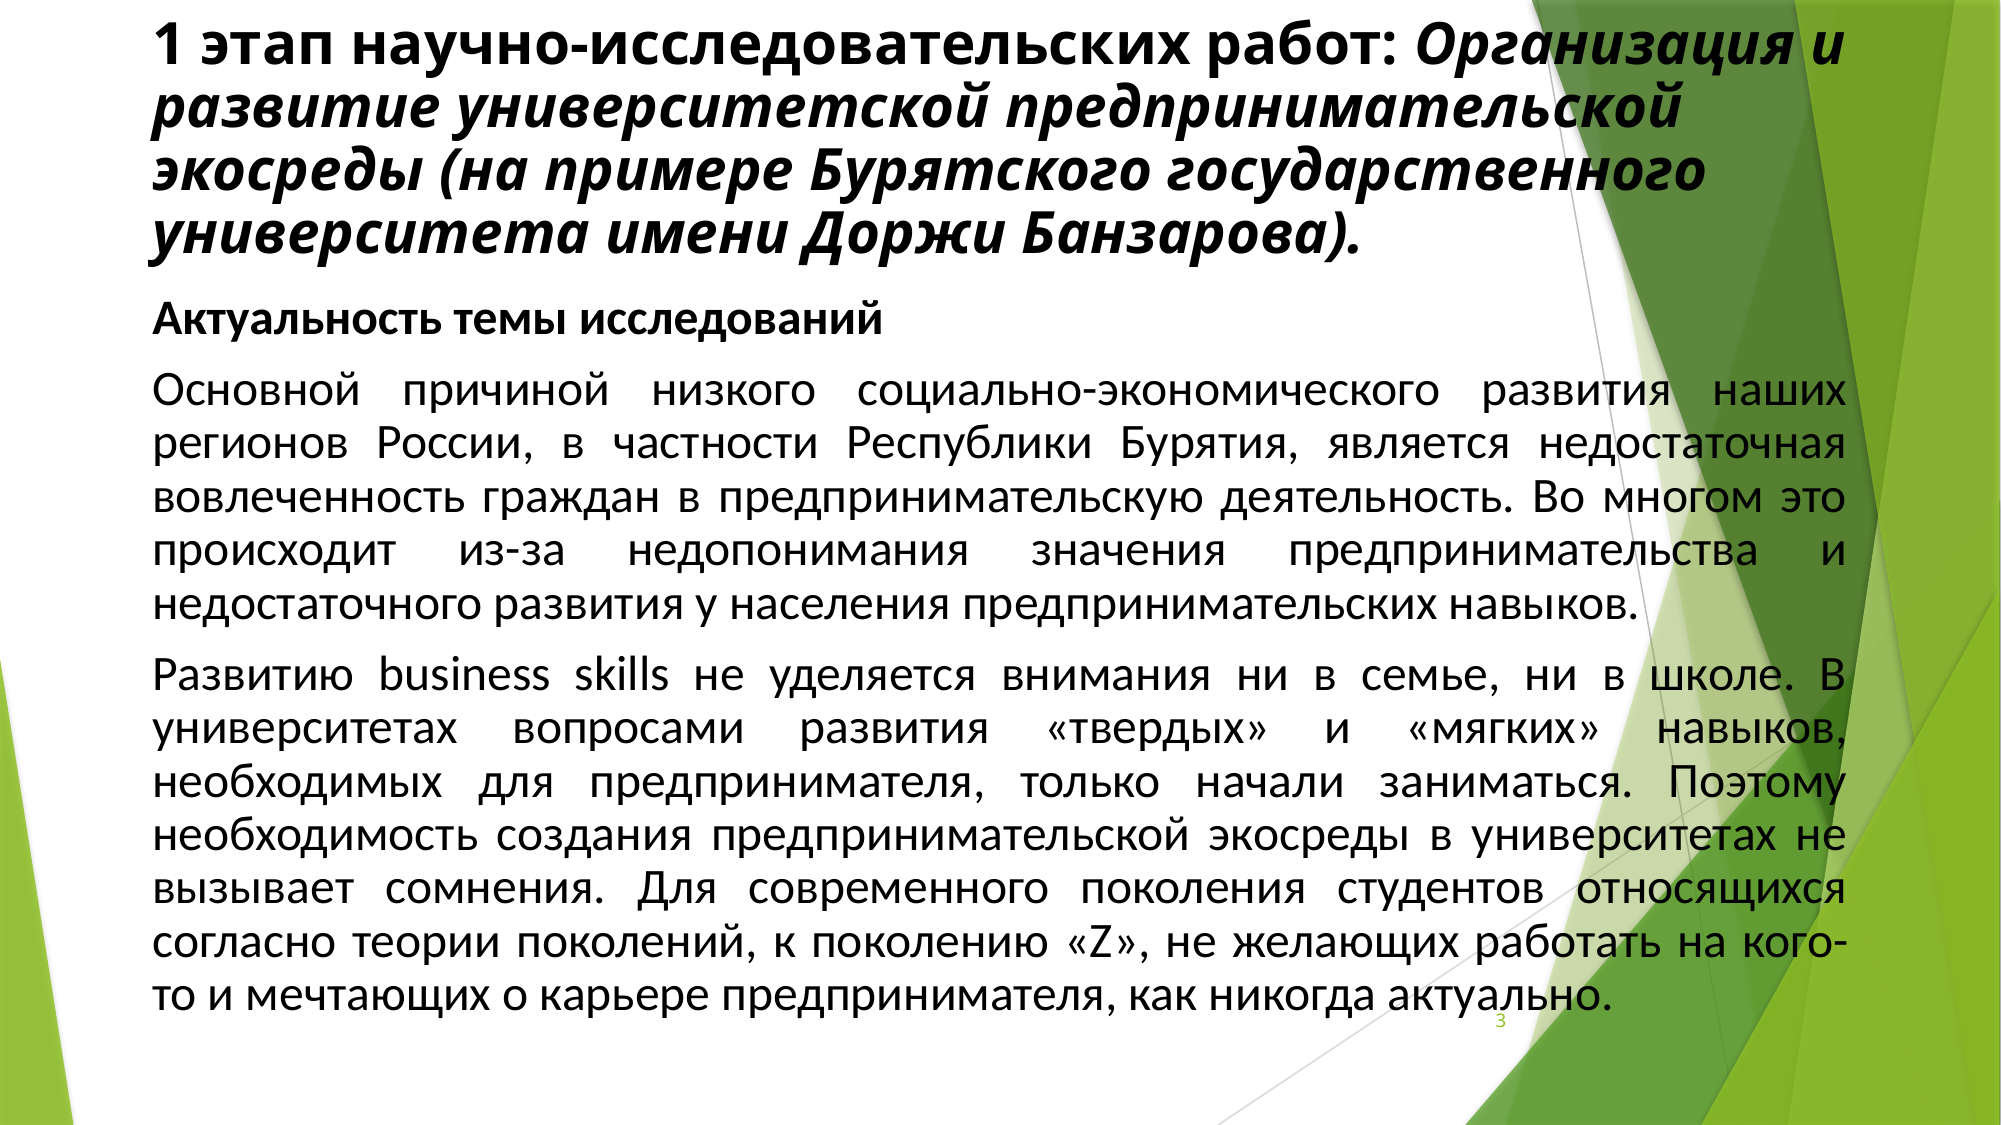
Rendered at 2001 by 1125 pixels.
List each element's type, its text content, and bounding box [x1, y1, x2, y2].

text_box Актуальность темы исследований Основной причиной низкого социально-экономического развития наших регионов России, в частности Республики Бурятия, является недостаточная вовлеченность граждан в предпринимательскую деятельность. Во многом это происходит из-за недопонимания значения предпринимательства и недостаточного развития у населения предпринимательских навыков. Развитию business skills не уделяется внимания ни в семье, ни в школе. В университетах вопросами развития «твердых» и «мягких» навыков, необходимых для предпринимателя, только начали заниматься. Поэтому необходимость создания предпринимательской экосреды в университетах не вызывает сомнения. Для современного поколения студентов относящихся согласно теории поколений, к поколению «Z», не желающих работать на кого-то и мечтающих о карьере предпринимателя, как никогда актуально. [137, 284, 1863, 1046]
slide_number 3 [1409, 991, 1522, 1051]
text_box 1 этап научно-исследовательских работ: Организация и развитие университетской предпринимательской экосреды (на примере Бурятского государственного университета имени Доржи Банзарова). [137, 18, 1863, 284]
